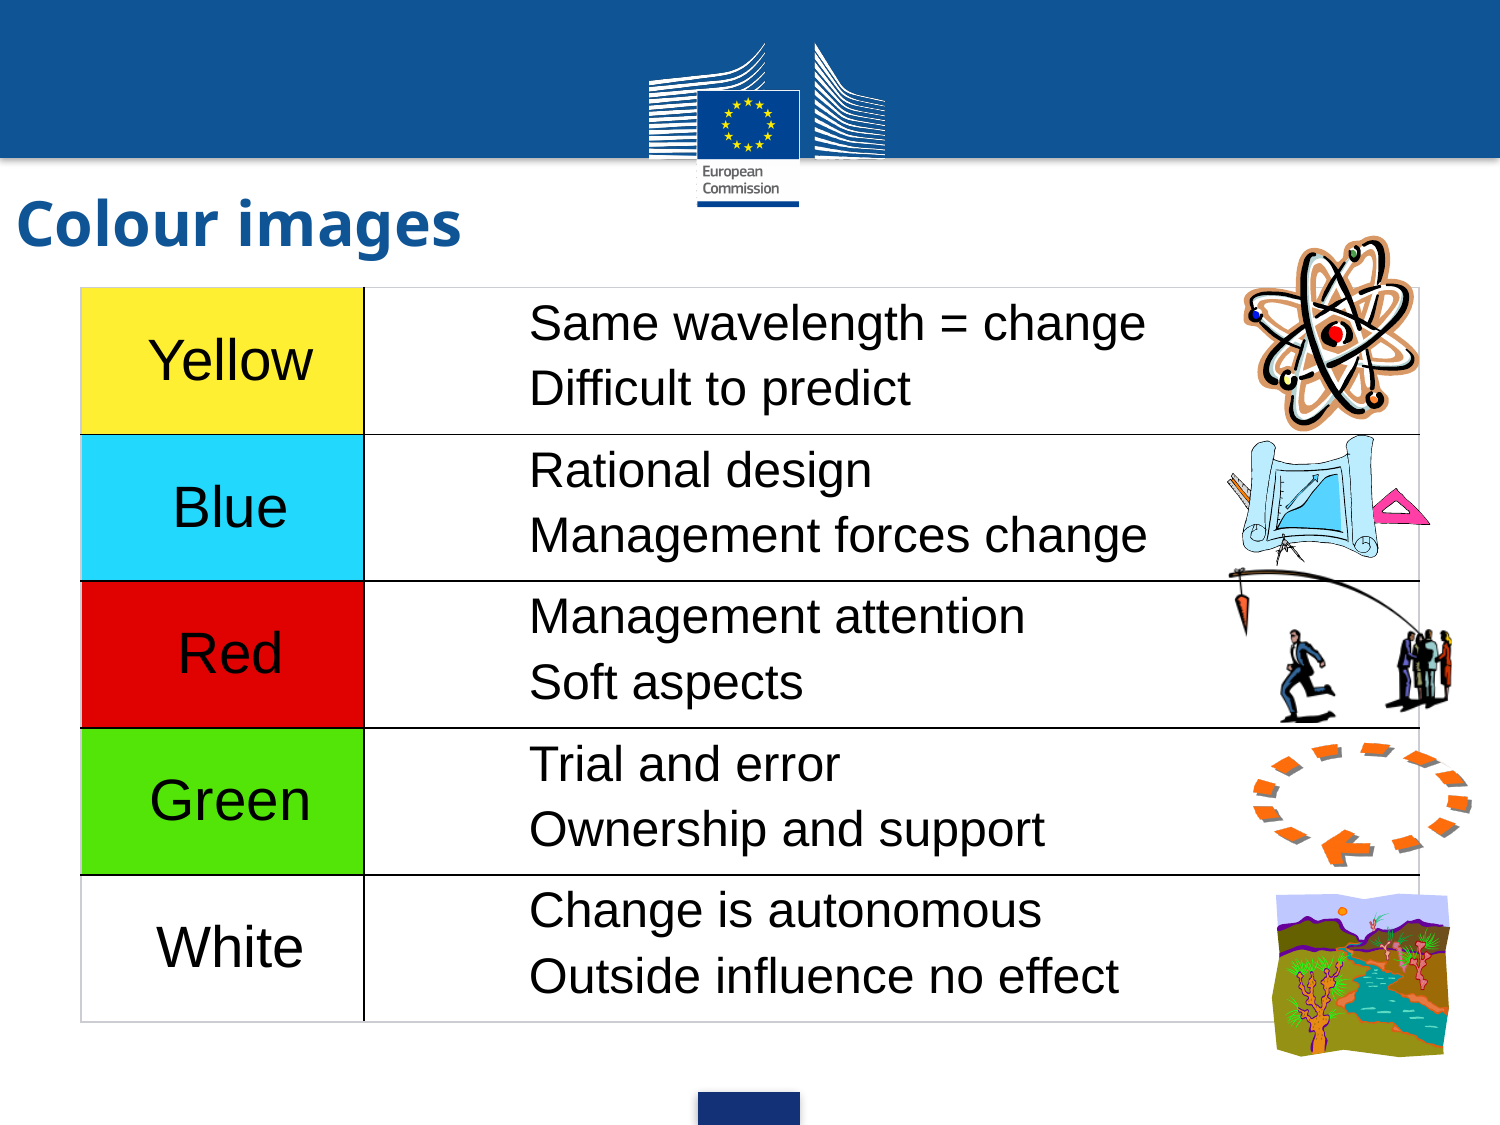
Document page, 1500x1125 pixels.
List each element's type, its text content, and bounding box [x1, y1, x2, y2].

table_cell Blue [82, 435, 363, 580]
table_cell Management attention Soft aspects [365, 582, 1224, 727]
table_cell Green [82, 729, 363, 874]
picture [649, 42, 885, 162]
table_cell Rational design Management forces change [365, 435, 1224, 580]
table_header Same wavelength = change Difficult to predict [365, 288, 1235, 434]
picture [1252, 741, 1473, 868]
table_cell Trial and error Ownership and support [365, 729, 1418, 874]
picture [1226, 232, 1452, 723]
picture [1271, 891, 1452, 1059]
table_cell Red [82, 582, 363, 727]
table_header Yellow [82, 288, 363, 434]
table_cell Change is autonomous Outside influence no effect [365, 876, 1418, 1021]
table_cell White [82, 876, 363, 1021]
title Colour images [0, 162, 1350, 281]
